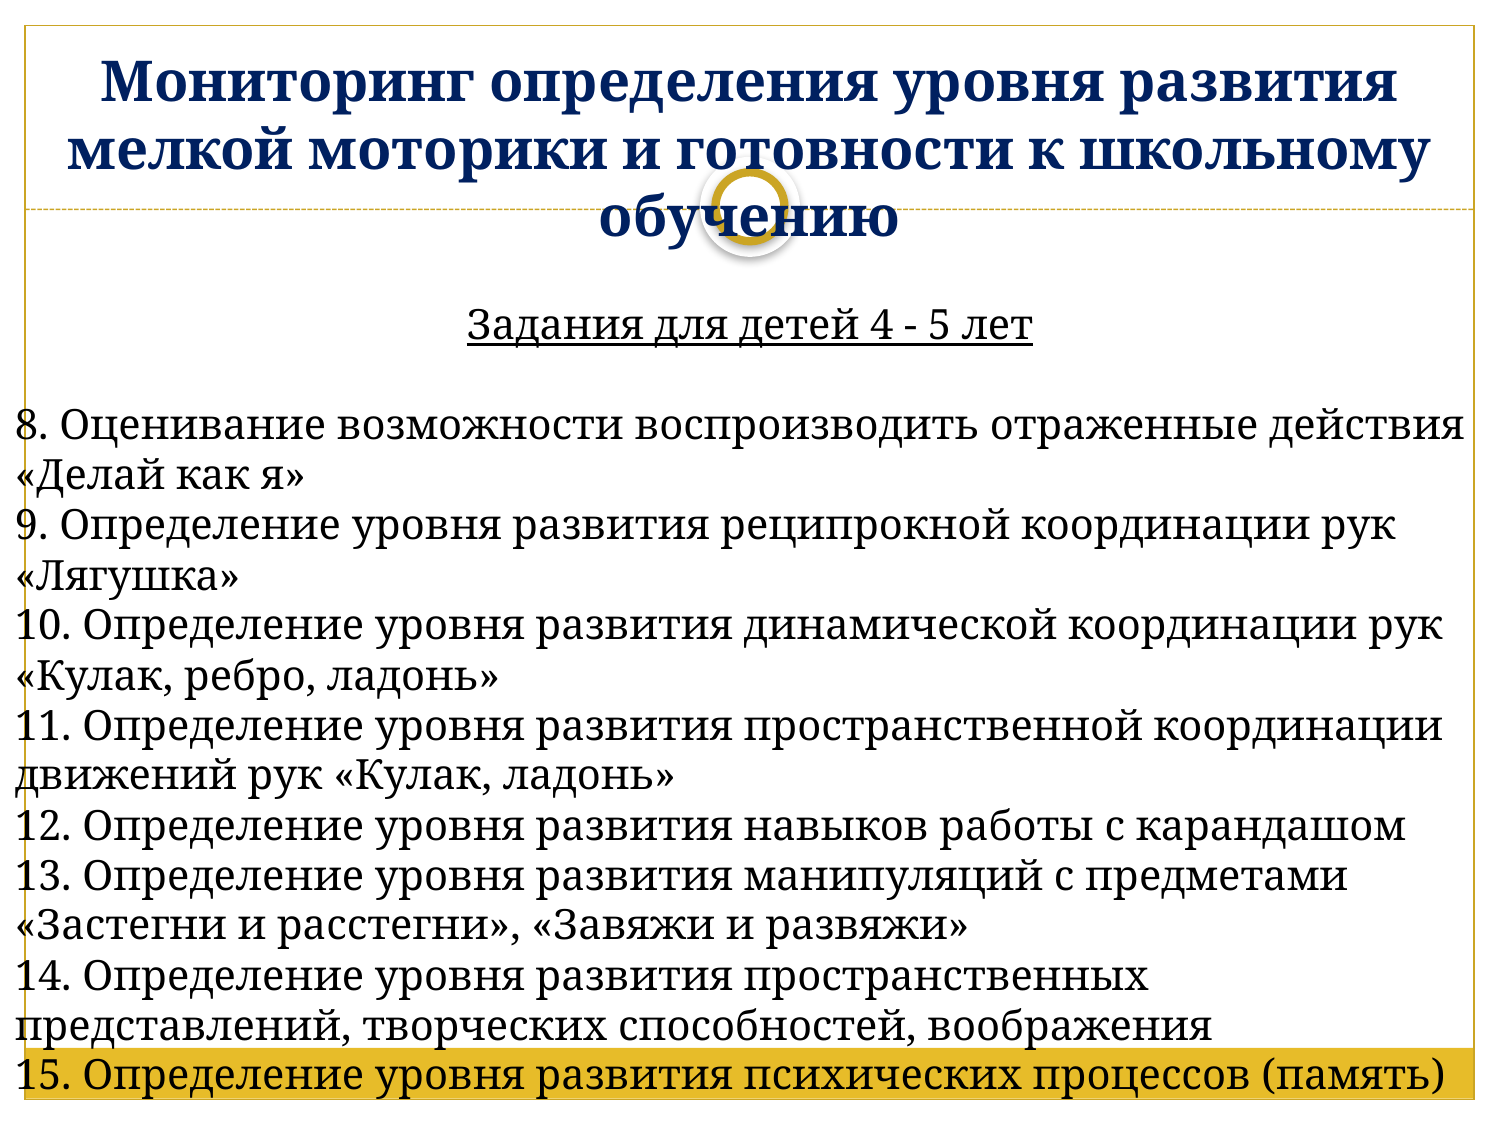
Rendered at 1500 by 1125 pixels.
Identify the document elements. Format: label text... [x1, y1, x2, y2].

text_box Задания для детей 4 - 5 лет 8. Оценивание возможности воспроизводить отраженные действия «Делай как я» 9. Определение уровня развития реципрокной координации рук «Лягушка» 10. Определение уровня развития динамической координации рук «Кулак, ребро, ладонь» 11. Определение уровня развития пространственной координации движений рук «Кулак, ладонь» 12. Определение уровня развития навыков работы с карандашом 13. Определение уровня развития манипуляций с предметами «Застегни и расстегни», «Завяжи и развяжи» 14. Определение уровня развития пространственных представлений, творческих способностей, воображения 15. Определение уровня развития психических процессов (память) [0, 290, 1500, 1125]
title Мониторинг определения уровня развития мелкой моторики и готовности к школьному обучению [49, 37, 1450, 256]
